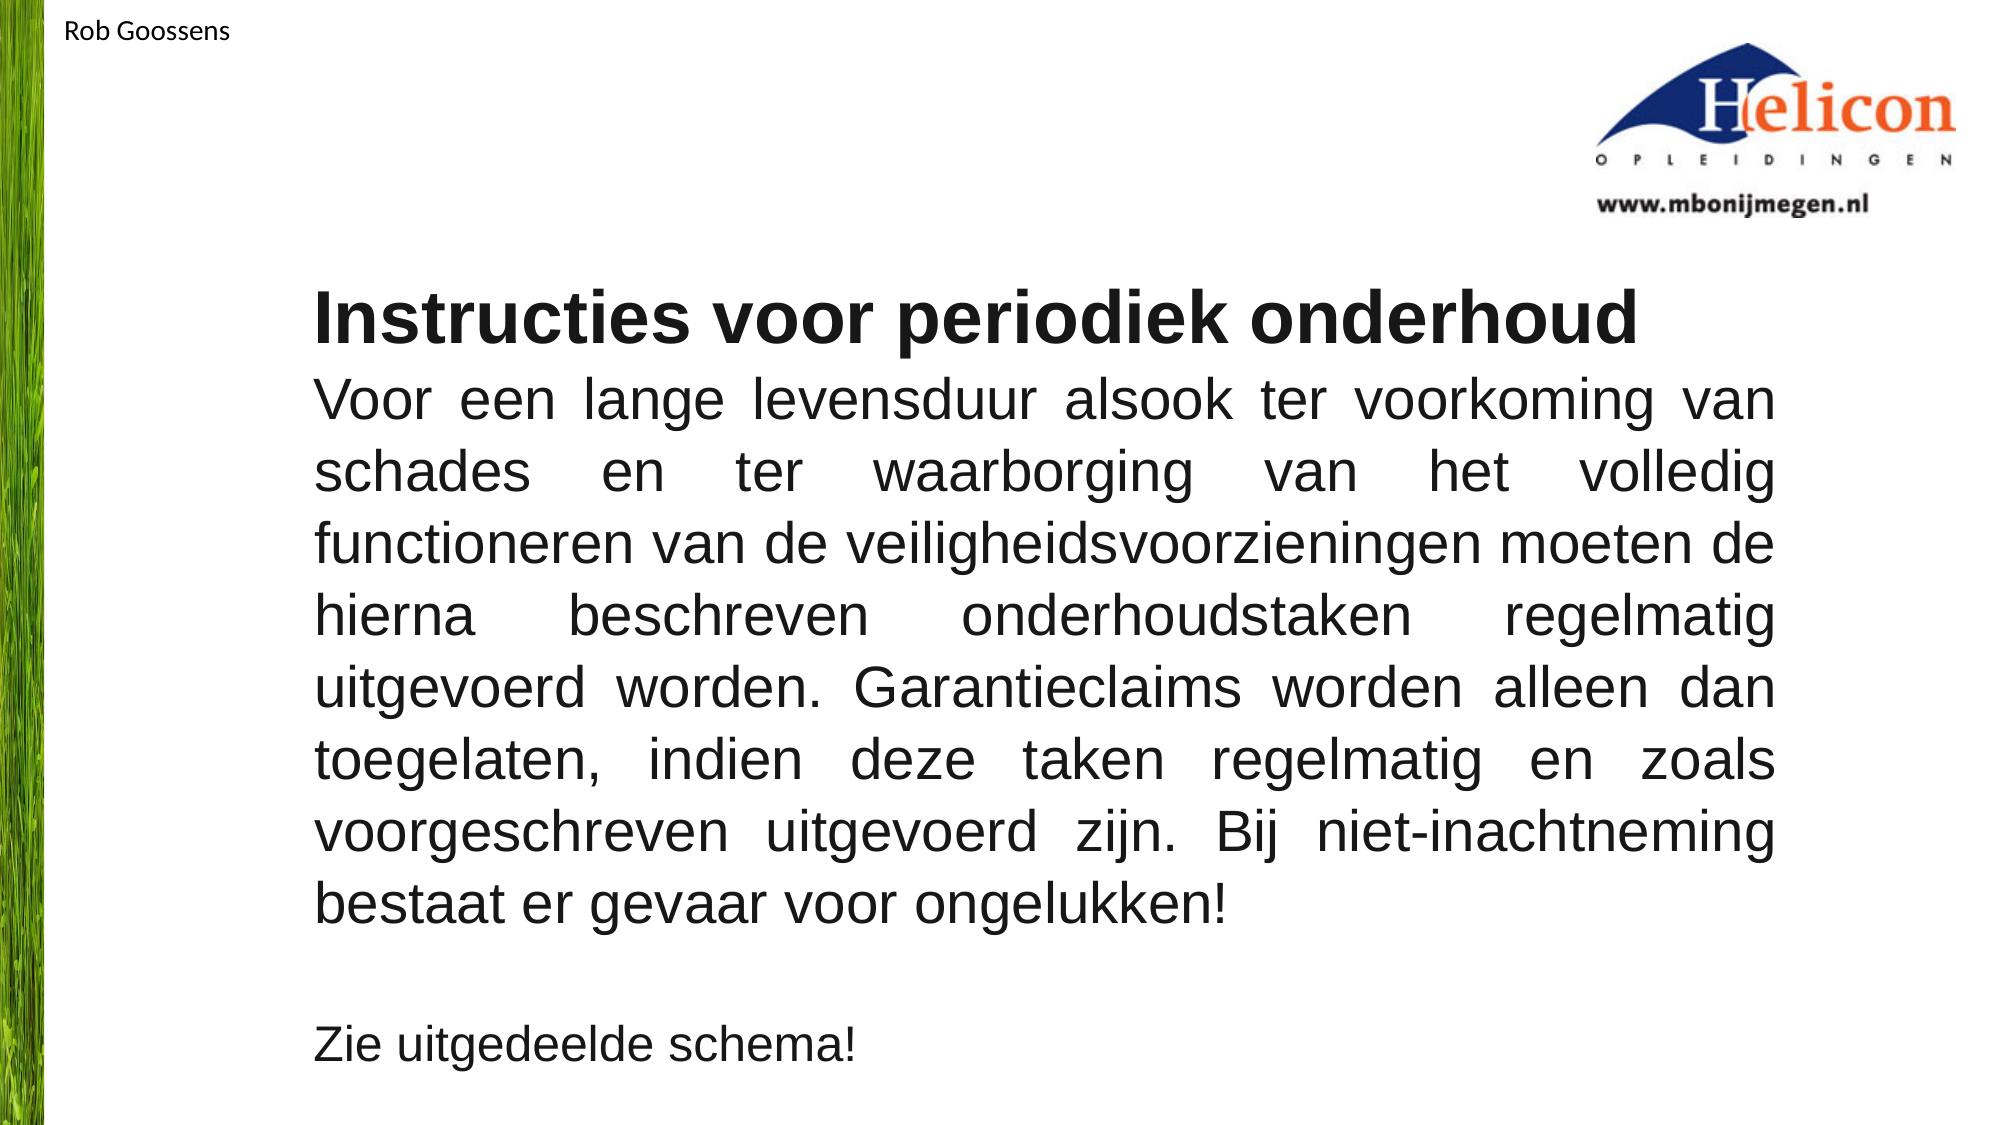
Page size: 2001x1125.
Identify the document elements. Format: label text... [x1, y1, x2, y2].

text_box Instructies voor periodiek onderhoud Voor een lange levensduur alsook ter voorkoming van schades en ter waarborging van het volledig functioneren van de veiligheidsvoorzieningen moeten de hierna beschreven onderhoudstaken regelmatig uitgevoerd worden. Garantieclaims worden alleen dan toegelaten, indien deze taken regelmatig en zoals voorgeschreven uitgevoerd zijn. Bij niet-inachtneming bestaat er gevaar voor ongelukken! Zie uitgedeelde schema! [297, 251, 1794, 1079]
text_box [0, 0, 45, 1125]
picture [1596, 43, 1956, 218]
text_box Rob Goossens [49, 3, 250, 54]
